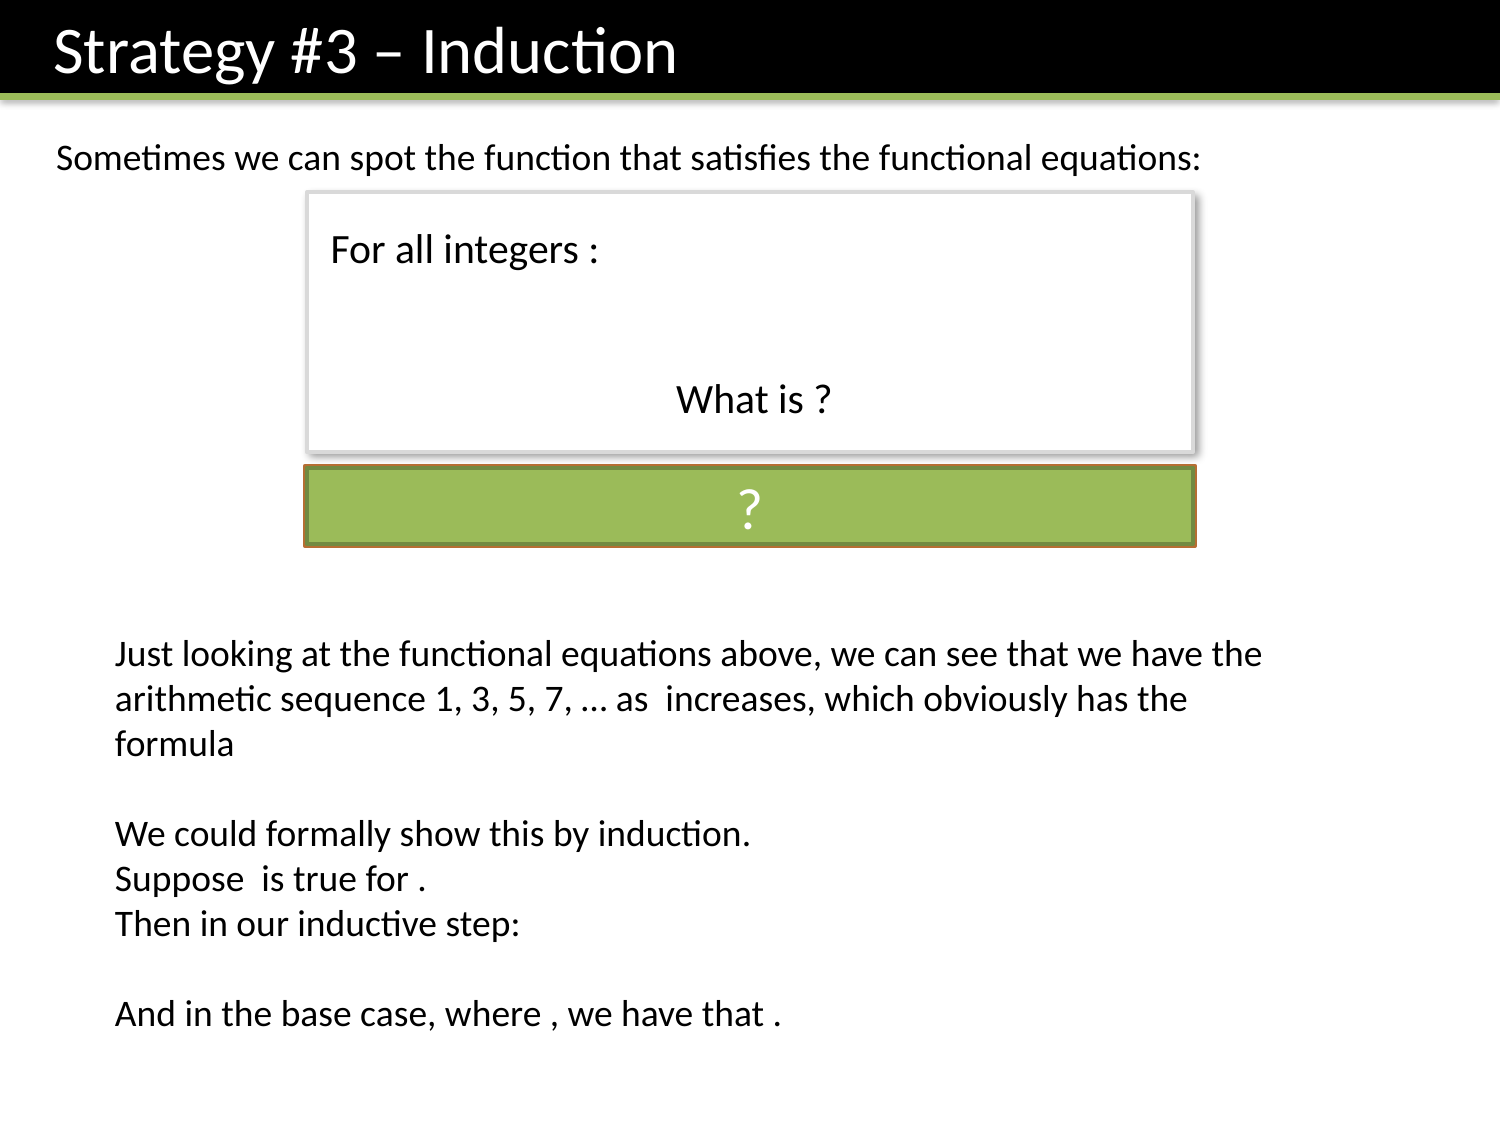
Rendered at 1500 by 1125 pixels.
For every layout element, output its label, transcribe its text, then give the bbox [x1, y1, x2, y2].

text_box ? [305, 466, 1195, 546]
text_box Sometimes we can spot the function that satisfies the functional equations: [41, 125, 1483, 186]
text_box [0, 0, 1500, 99]
